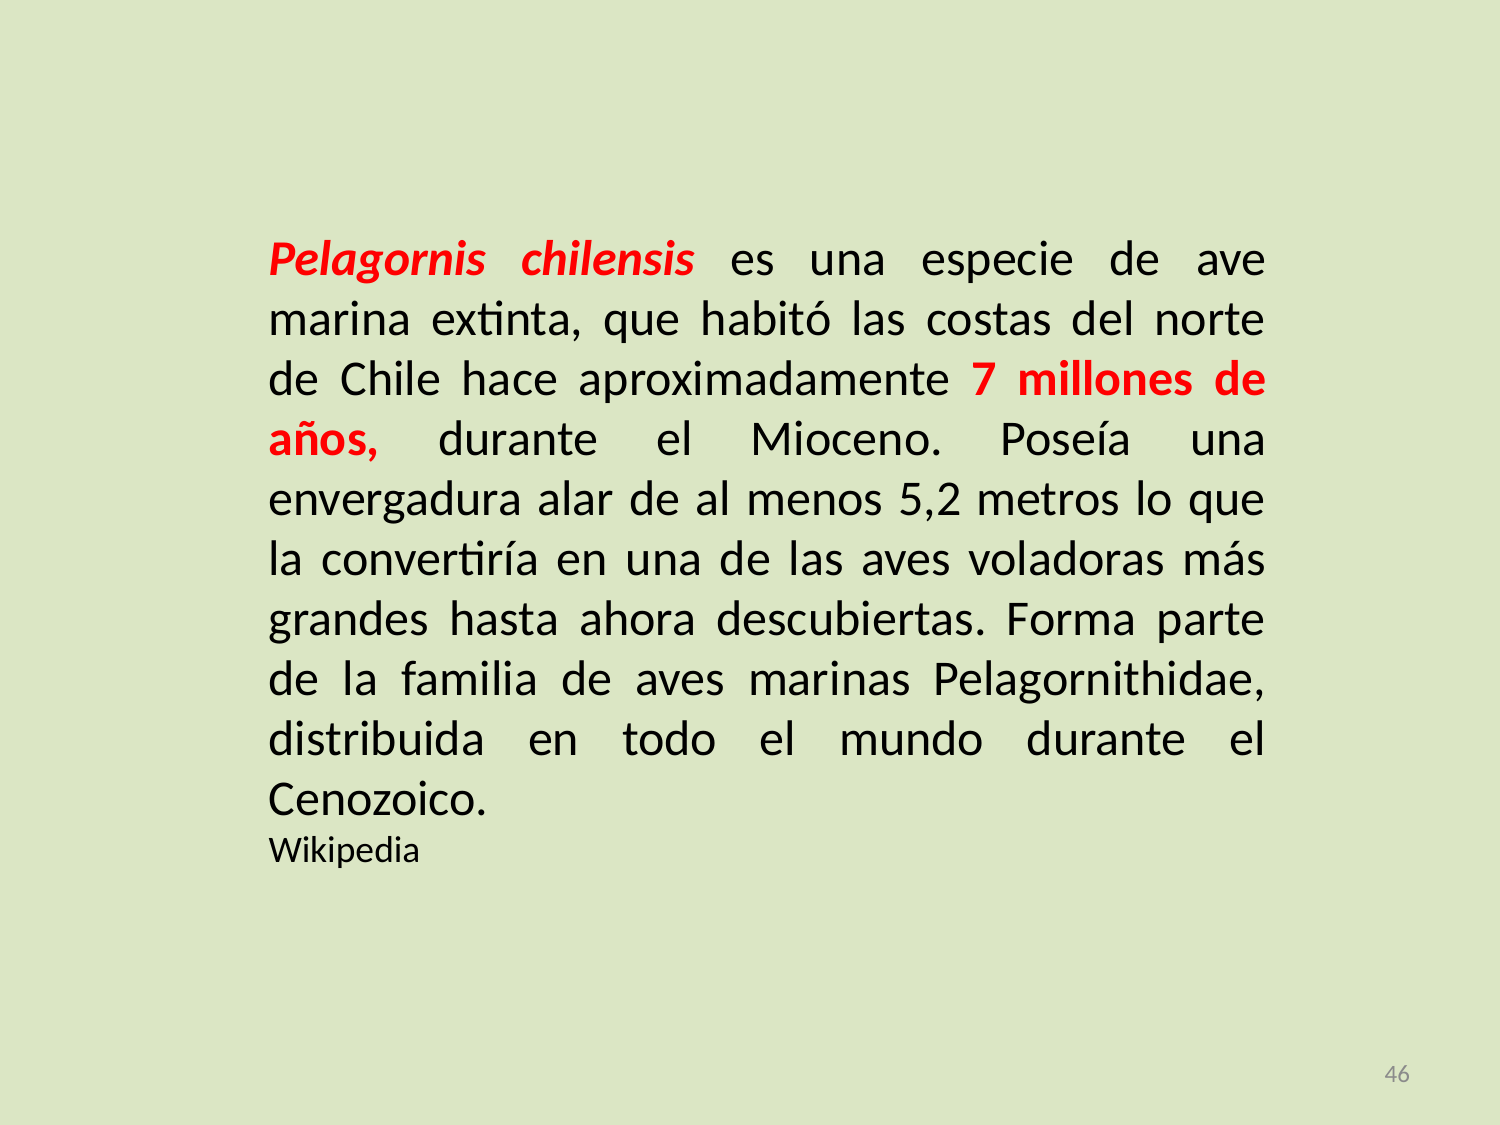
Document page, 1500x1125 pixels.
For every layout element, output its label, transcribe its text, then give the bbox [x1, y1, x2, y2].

text_box Pelagornis chilensis es una especie de ave marina extinta, que habitó las costas del norte de Chile hace aproximadamente 7 millones de años, durante el Mioceno. Poseía una envergadura alar de al menos 5,2 metros lo que la convertiría en una de las aves voladoras más grandes hasta ahora descubiertas. Forma parte de la familia de aves marinas Pelagornithidae, distribuida en todo el mundo durante el Cenozoico. Wikipedia [253, 172, 1282, 893]
text_box <número> [1074, 1042, 1425, 1103]
